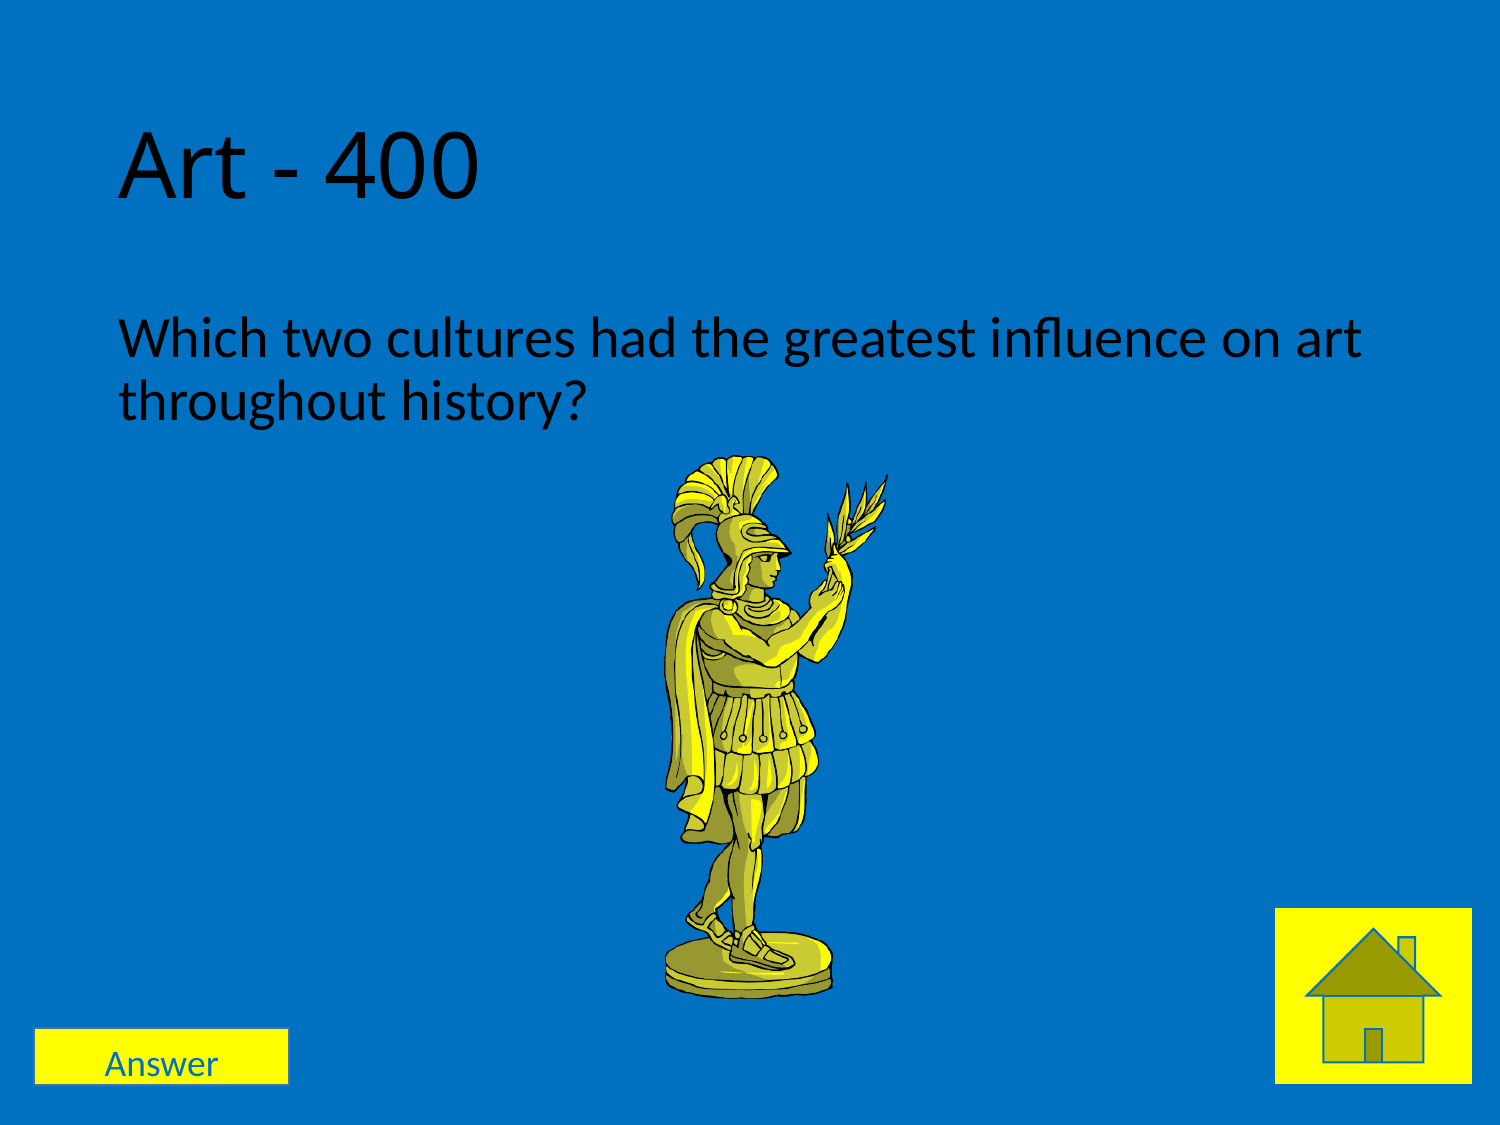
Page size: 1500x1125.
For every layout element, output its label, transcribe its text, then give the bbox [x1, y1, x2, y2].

list Which two cultures had the greatest influence on art throughout history? [103, 299, 1397, 1014]
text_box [34, 1028, 290, 1092]
text_box [1273, 906, 1474, 1086]
picture [504, 455, 1047, 999]
title Art - 400 [103, 59, 1397, 278]
